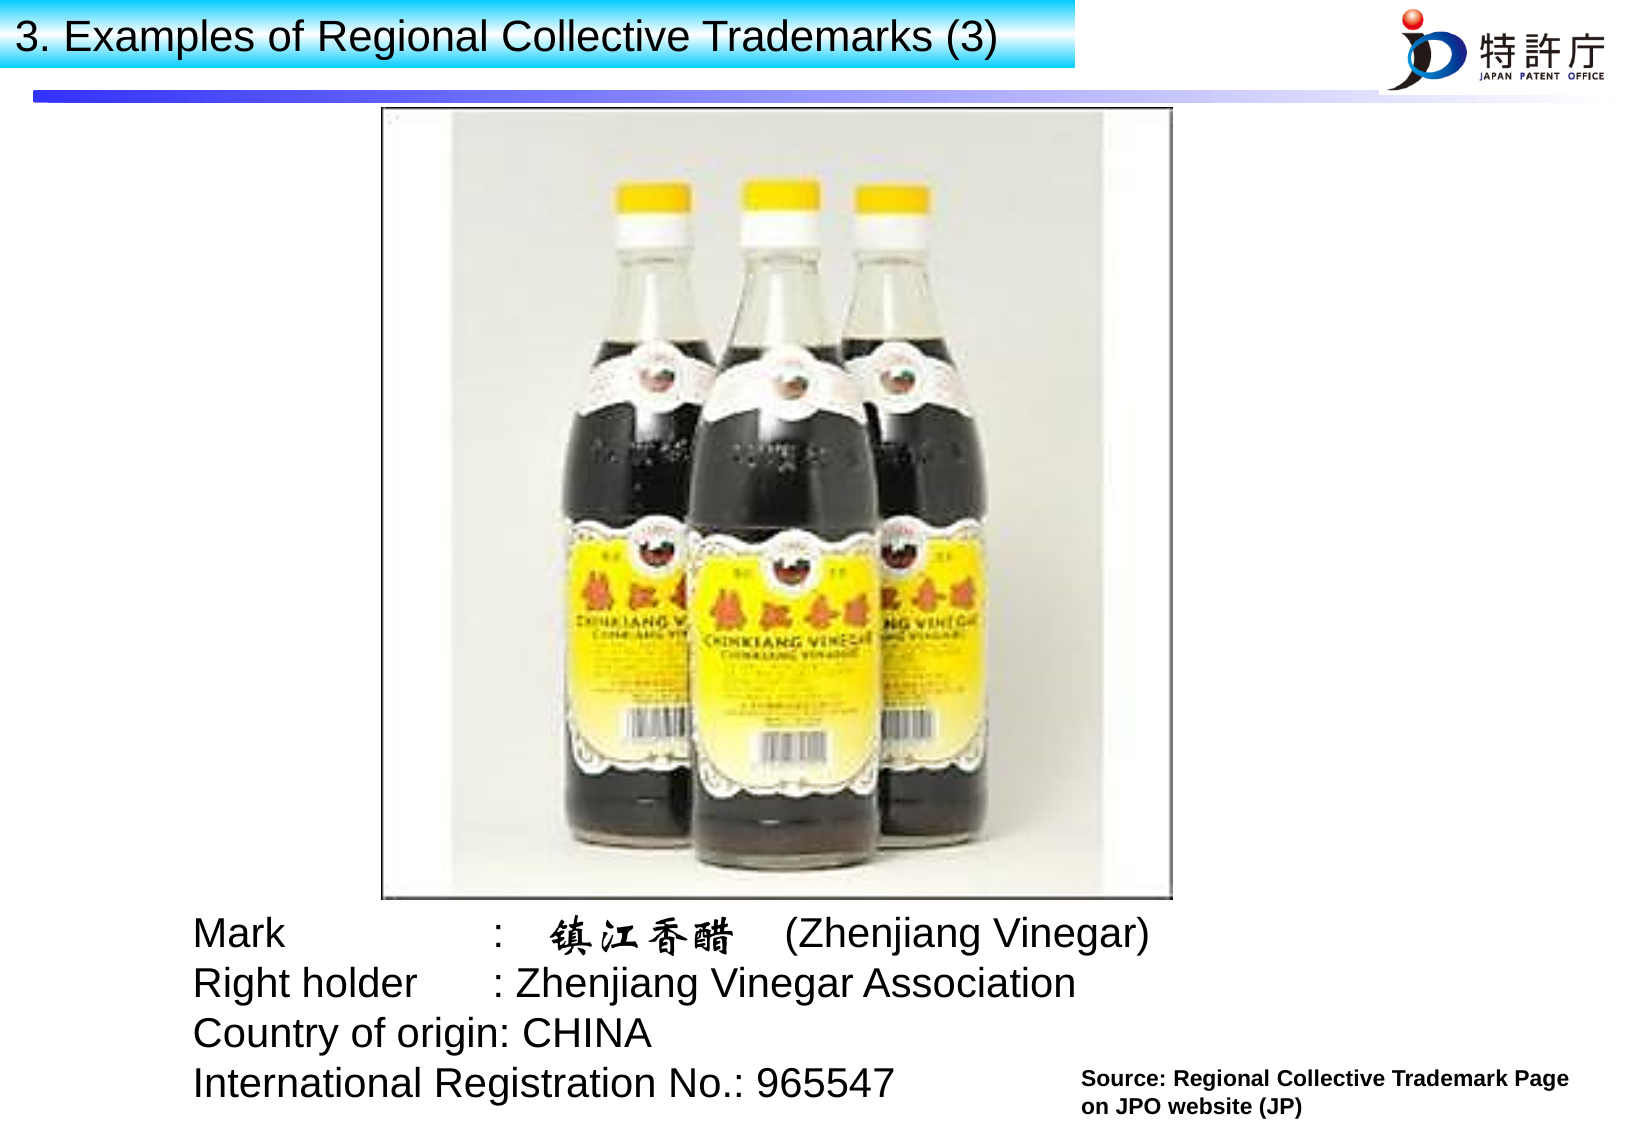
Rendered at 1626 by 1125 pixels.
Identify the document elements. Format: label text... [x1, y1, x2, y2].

picture [542, 911, 737, 960]
picture [1379, 7, 1616, 95]
text_box Mark : (Zhenjiang Vinegar) Right holder : Zhenjiang Vinegar Association Country of origin: CHINA International Registration No.: 965547 [177, 811, 1277, 1125]
picture [380, 107, 1173, 900]
text_box Source: Regional Collective Trademark Page on JPO website (JP) [1066, 1056, 1587, 1125]
text_box 3. Examples of Regional Collective Trademarks (3) [0, 0, 1075, 68]
